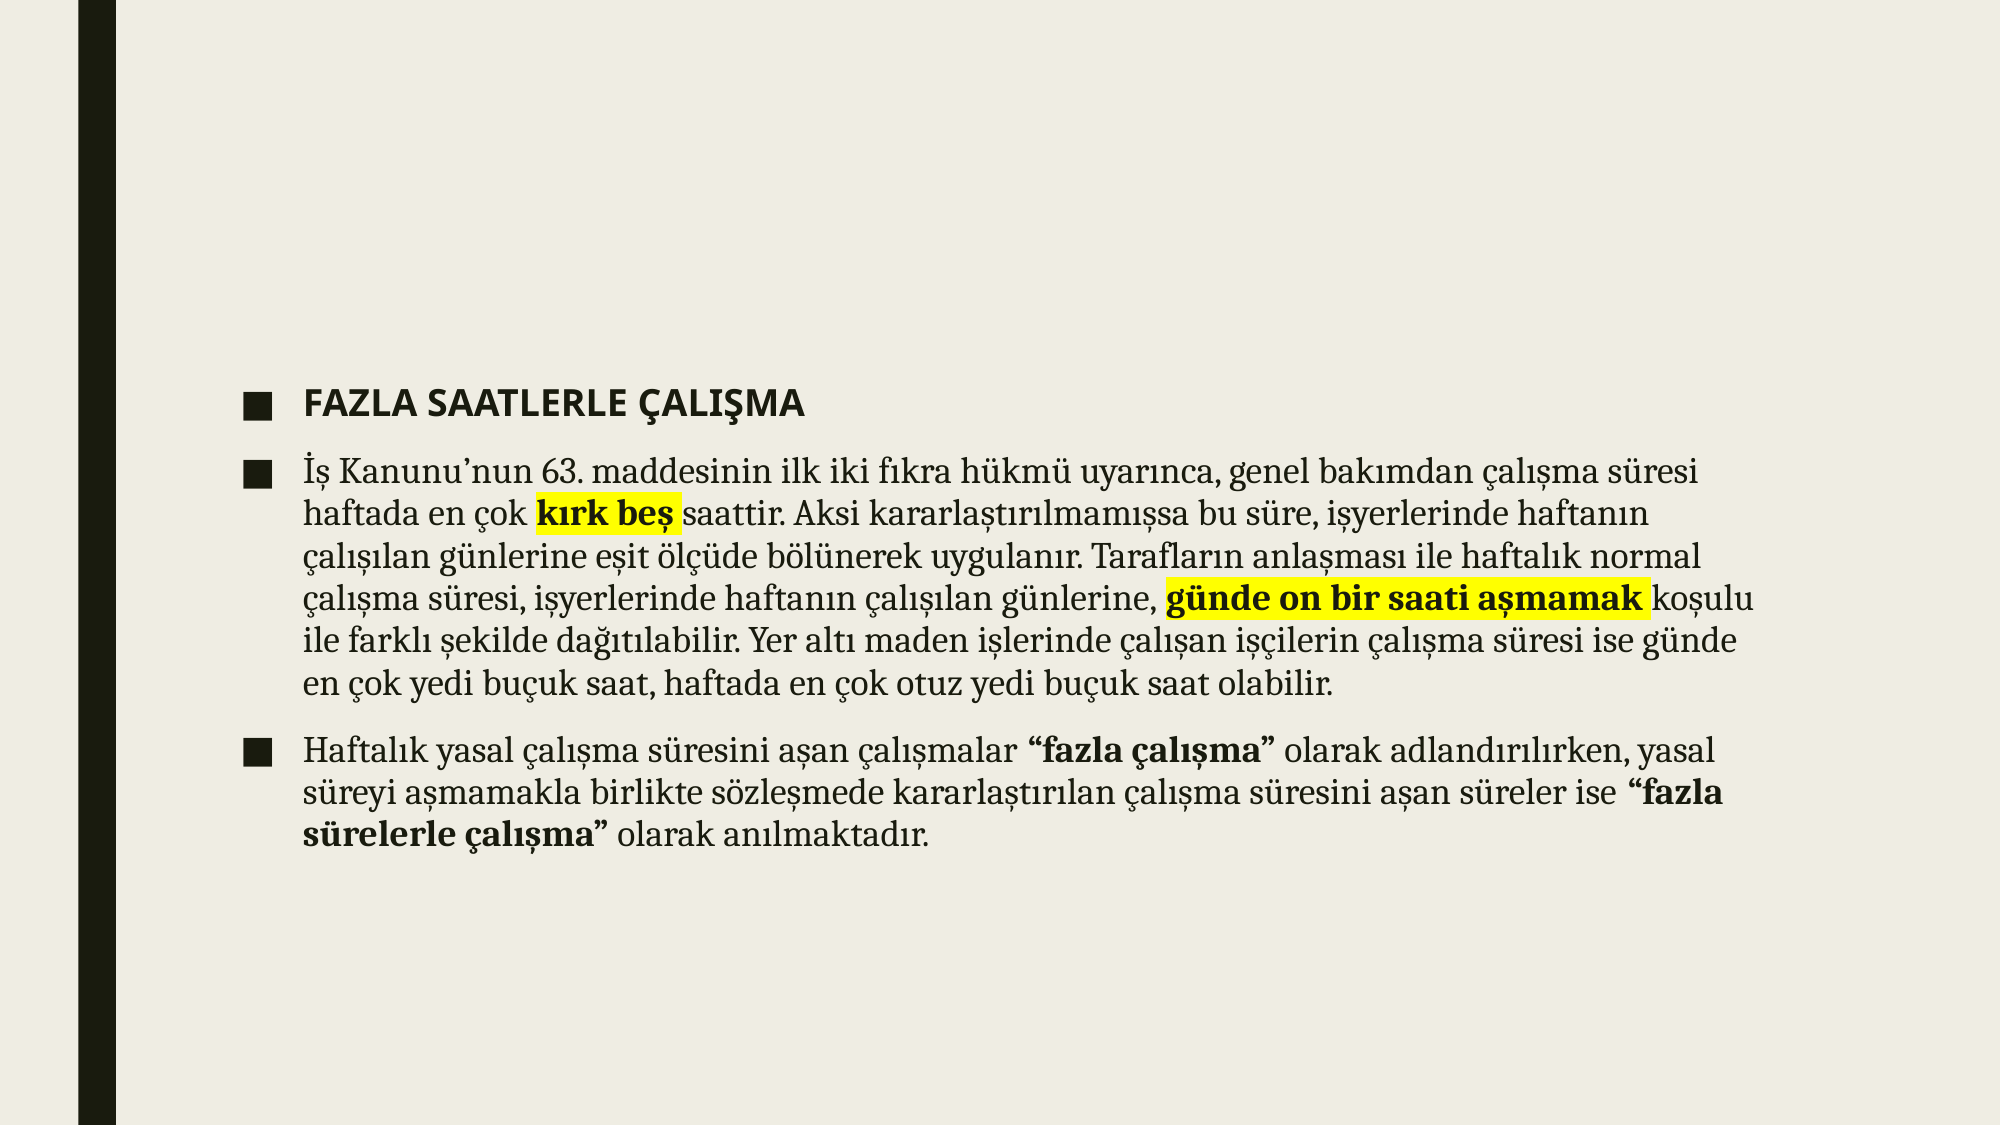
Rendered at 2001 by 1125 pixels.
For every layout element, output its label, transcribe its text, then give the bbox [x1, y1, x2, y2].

list FAZLA SAATLERLE ÇALIŞMA İş Kanunu’nun 63. maddesinin ilk iki fıkra hükmü uyarınca, genel bakımdan çalışma süresi haftada en çok kırk beş saattir. Aksi kararlaştırılmamışsa bu süre, işyerlerinde haftanın çalışılan günlerine eşit ölçüde bölünerek uygulanır. Tarafların anlaşması ile haftalık normal çalışma süresi, işyerlerinde haftanın çalışılan günlerine, günde on bir saati aşmamak koşulu ile farklı şekilde dağıtılabilir. Yer altı maden işlerinde çalışan işçilerin çalışma süresi ise günde en çok yedi buçuk saat, haftada en çok otuz yedi buçuk saat olabilir. Haftalık yasal çalışma süresini aşan çalışmalar “fazla çalışma” olarak adlandırılırken, yasal süreyi aşmamakla birlikte sözleşmede kararlaştırılan çalışma süresini aşan süreler ise “fazla sürelerle çalışma” olarak anılmaktadır. [225, 375, 1800, 963]
